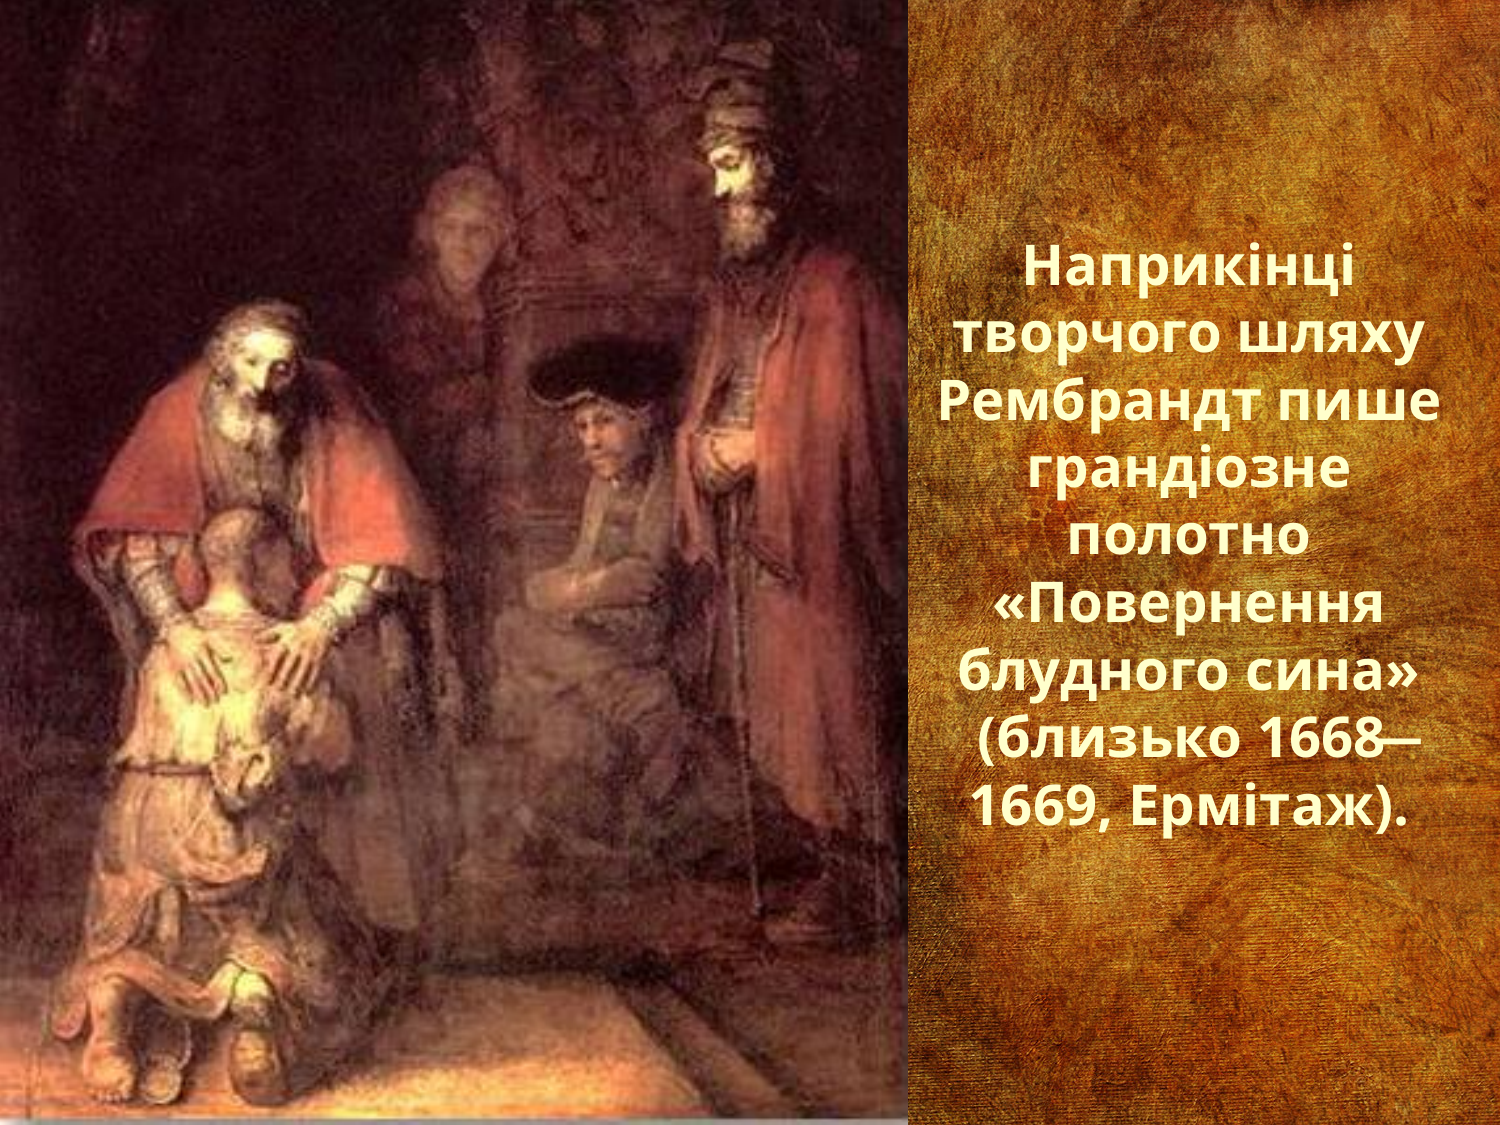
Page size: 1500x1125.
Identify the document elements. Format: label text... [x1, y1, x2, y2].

picture [0, 0, 1500, 1125]
title Наприкінці творчого шляху Рембрандт пише грандіозне полотно «Повернення блудного сина» (близько 1668 ̶ 1669, Ермітаж). [912, 45, 1471, 1020]
